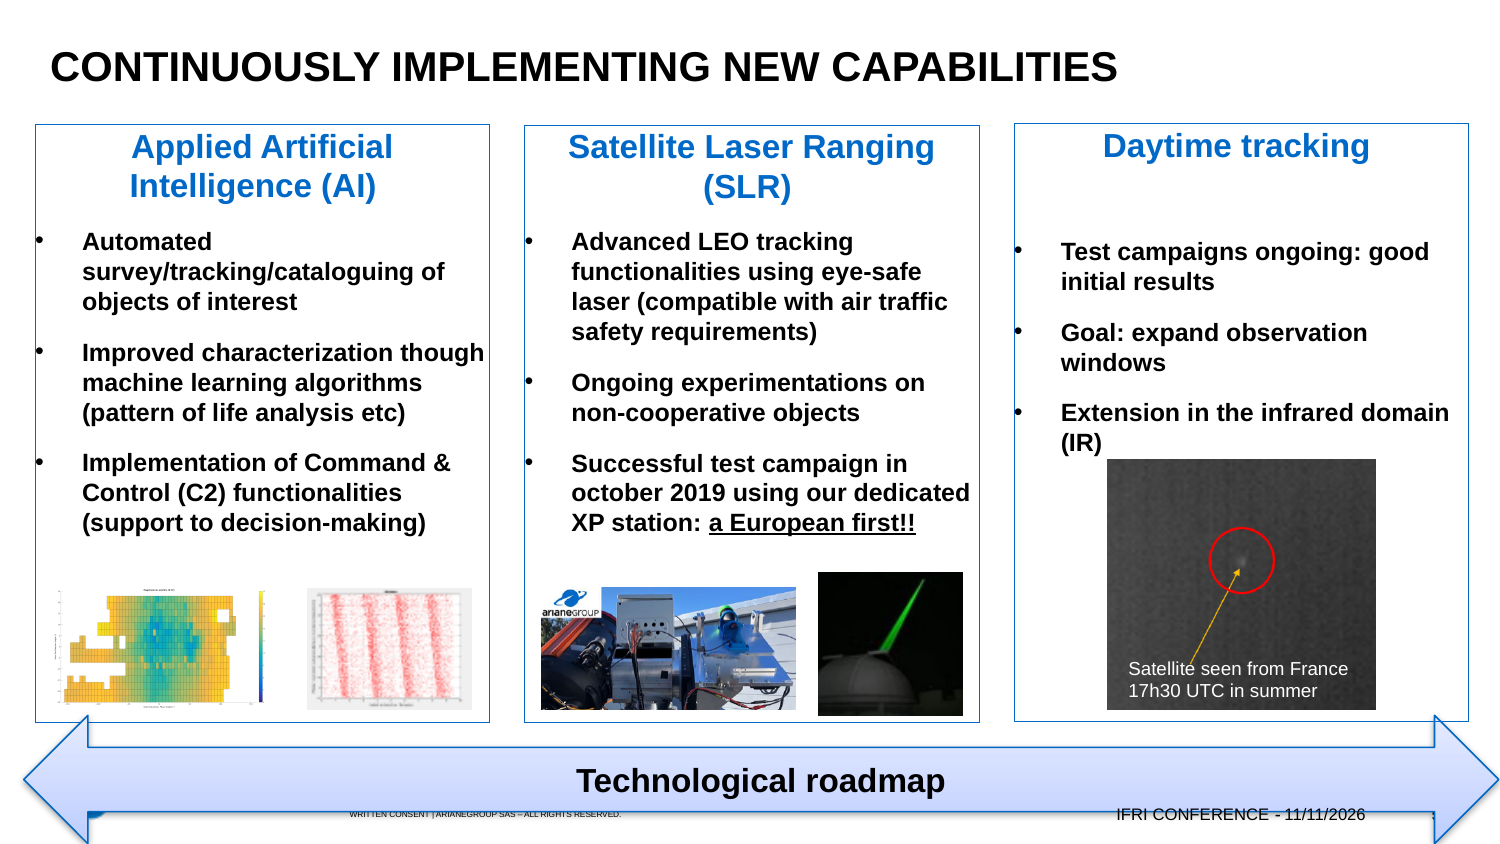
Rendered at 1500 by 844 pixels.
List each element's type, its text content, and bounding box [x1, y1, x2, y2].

picture [818, 572, 963, 716]
picture [540, 587, 796, 710]
slide_number 5 [1399, 820, 1429, 824]
picture [1106, 459, 1376, 710]
title Continuously Implementing new capabilities [50, 45, 1433, 146]
picture [307, 588, 472, 710]
text_box Technological roadmap [23, 718, 1500, 844]
footer IFRI Conference [927, 776, 1270, 824]
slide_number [1284, 776, 1391, 824]
text_box Daytime tracking Test campaigns ongoing: good initial results Goal: expand observation windows Extension in the infrared domain (IR) [1014, 123, 1469, 722]
picture [49, 587, 270, 710]
list Applied Artificial Intelligence (AI) Automated survey/tracking/cataloguing of objects of interest Improved characterization though machine learning algorithms (pattern of life analysis etc) Implementation of Command & Control (C2) functionalities (support to decision-making) [35, 124, 490, 723]
text_box Satellite Laser Ranging (SLR) Advanced LEO tracking functionalities using eye-safe laser (compatible with air traffic safety requirements) Ongoing experimentations on non-cooperative objects Successful test campaign in october 2019 using our dedicated XP station: a European first!! [524, 125, 980, 723]
